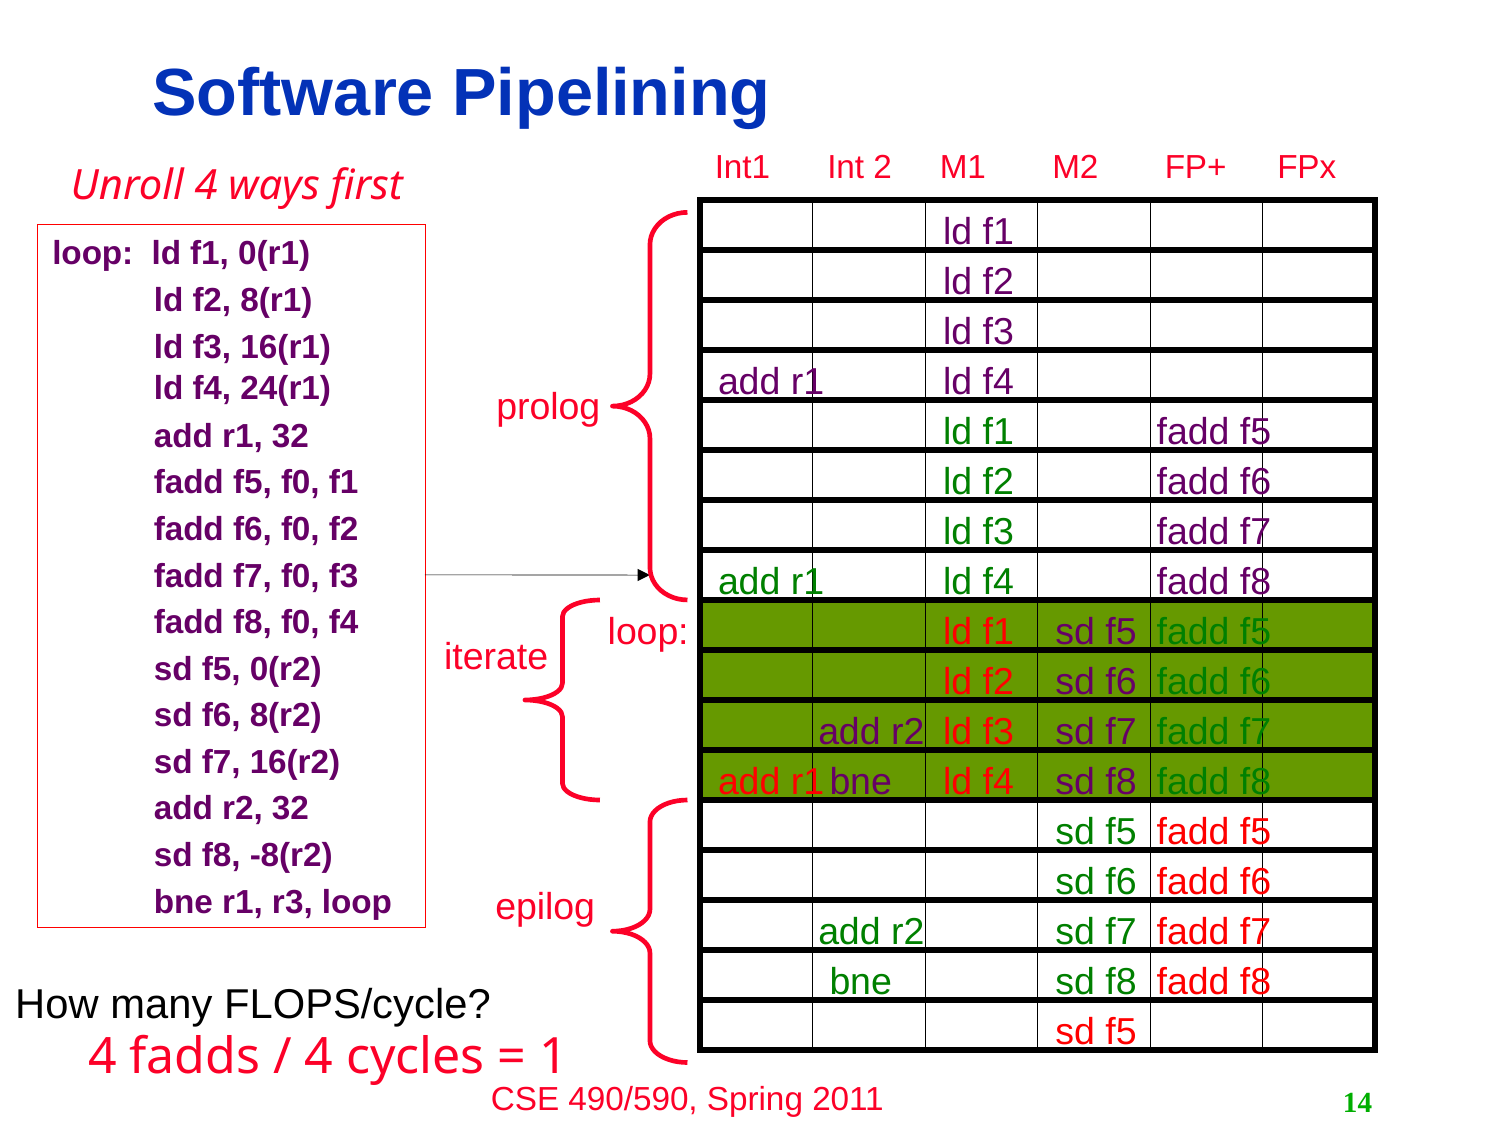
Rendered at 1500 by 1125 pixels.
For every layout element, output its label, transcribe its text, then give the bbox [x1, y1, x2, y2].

text_box Unroll 4 ways first [55, 150, 418, 215]
title Software Pipelining [137, 37, 1313, 151]
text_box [1291, 349, 1376, 399]
list How many FLOPS/cycle? [0, 678, 638, 1125]
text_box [1291, 849, 1376, 899]
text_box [702, 199, 1287, 399]
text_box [1292, 699, 1376, 749]
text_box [1291, 449, 1376, 499]
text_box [1291, 999, 1376, 1051]
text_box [710, 399, 1287, 599]
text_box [1291, 899, 1376, 949]
text_box 4 fadds / 4 cycles = 1 [73, 1016, 584, 1092]
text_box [709, 599, 1287, 1061]
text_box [1291, 549, 1376, 599]
slide_number 14 [1074, 1076, 1388, 1125]
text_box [1287, 199, 1376, 249]
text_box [428, 212, 705, 1063]
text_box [1291, 499, 1376, 549]
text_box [1291, 299, 1376, 349]
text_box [1291, 249, 1376, 299]
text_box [1291, 949, 1376, 999]
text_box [1292, 649, 1376, 699]
text_box loop: ld f1, 0(r1) ld f2, 8(r1) ld f3, 16(r1) ld f4, 24(r1) add r1, 32 fadd f5, f0, f1 fadd f6, f0, f2 fadd f7, f0, f3 fadd f8, f0, f4 sd f5, 0(r2) sd f6, 8(r2) sd f7, 16(r2) add r2, 32 sd f8, -8(r2) bne r1, r3, loop [37, 224, 423, 678]
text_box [1292, 749, 1376, 799]
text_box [1291, 599, 1376, 649]
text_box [699, 139, 1376, 191]
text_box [1291, 399, 1376, 449]
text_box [1291, 799, 1376, 849]
